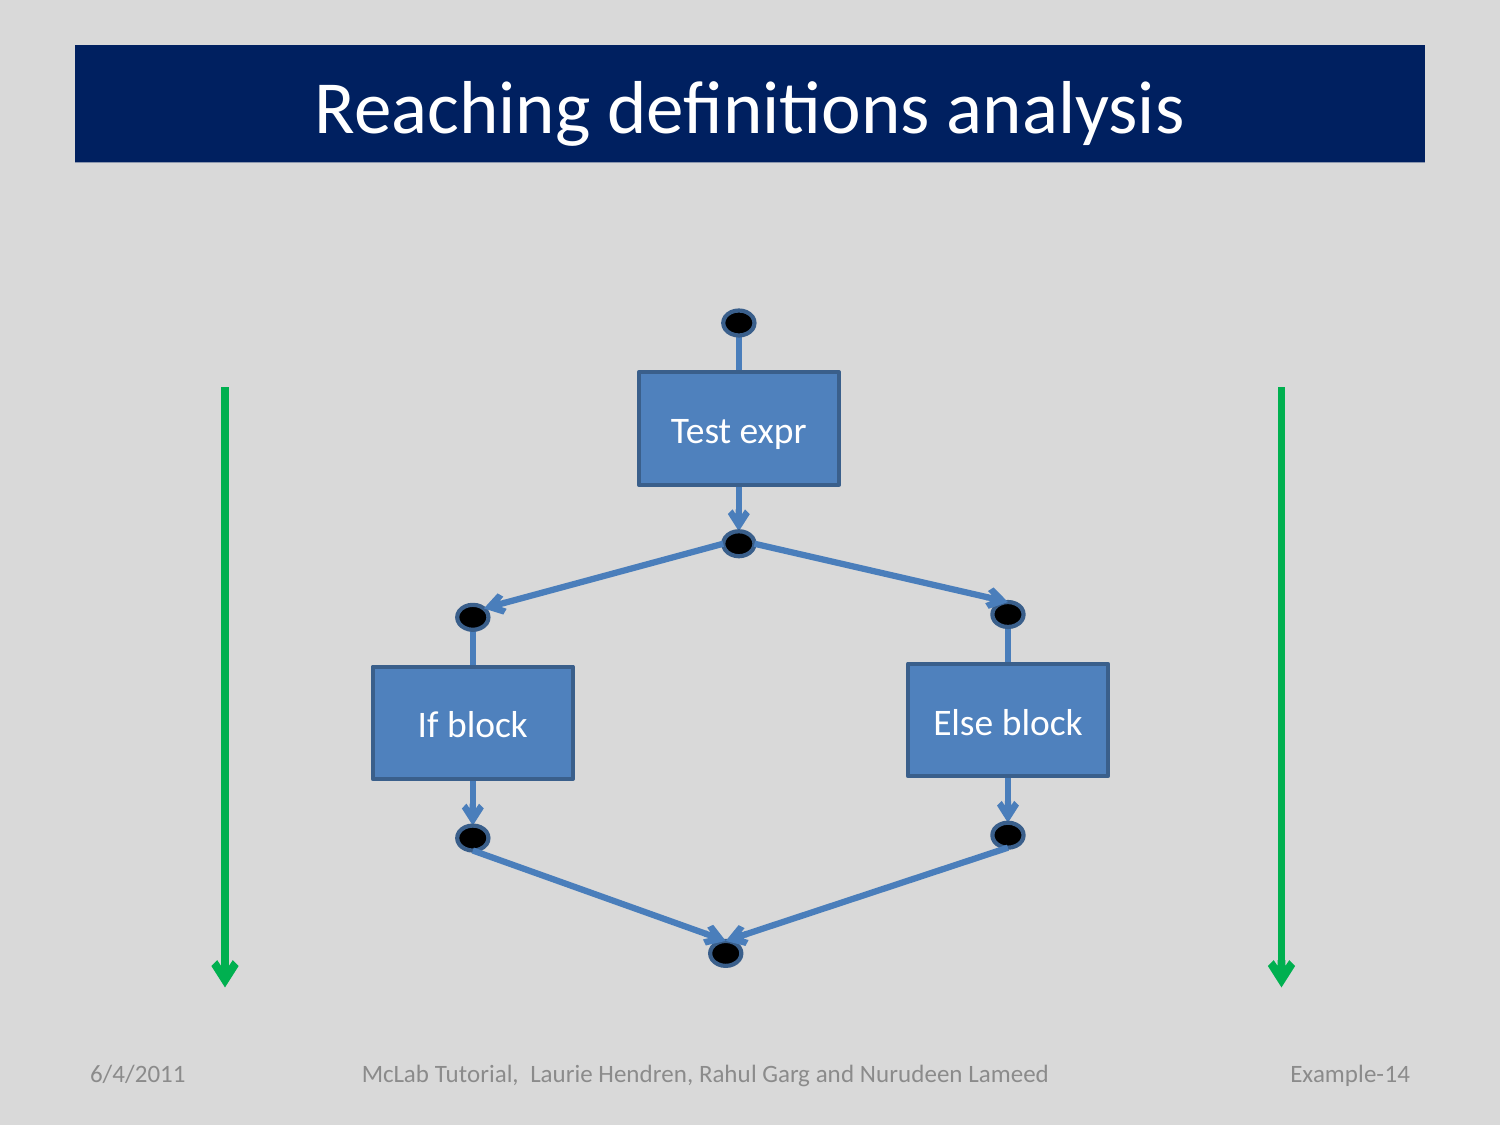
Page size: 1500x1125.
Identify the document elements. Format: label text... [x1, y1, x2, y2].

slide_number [75, 1042, 213, 1103]
text_box [708, 949, 744, 968]
title Reaching definitions analysis [75, 45, 1425, 163]
slide_number Example-14 [1250, 1042, 1425, 1103]
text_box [472, 850, 721, 942]
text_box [754, 543, 1009, 603]
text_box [483, 543, 724, 609]
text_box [907, 601, 1109, 848]
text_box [638, 310, 840, 557]
footer McLab Tutorial, Laurie Hendren, Rahul Garg and Nurudeen Lameed [300, 1042, 1113, 1103]
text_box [372, 604, 574, 851]
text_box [725, 847, 1009, 942]
